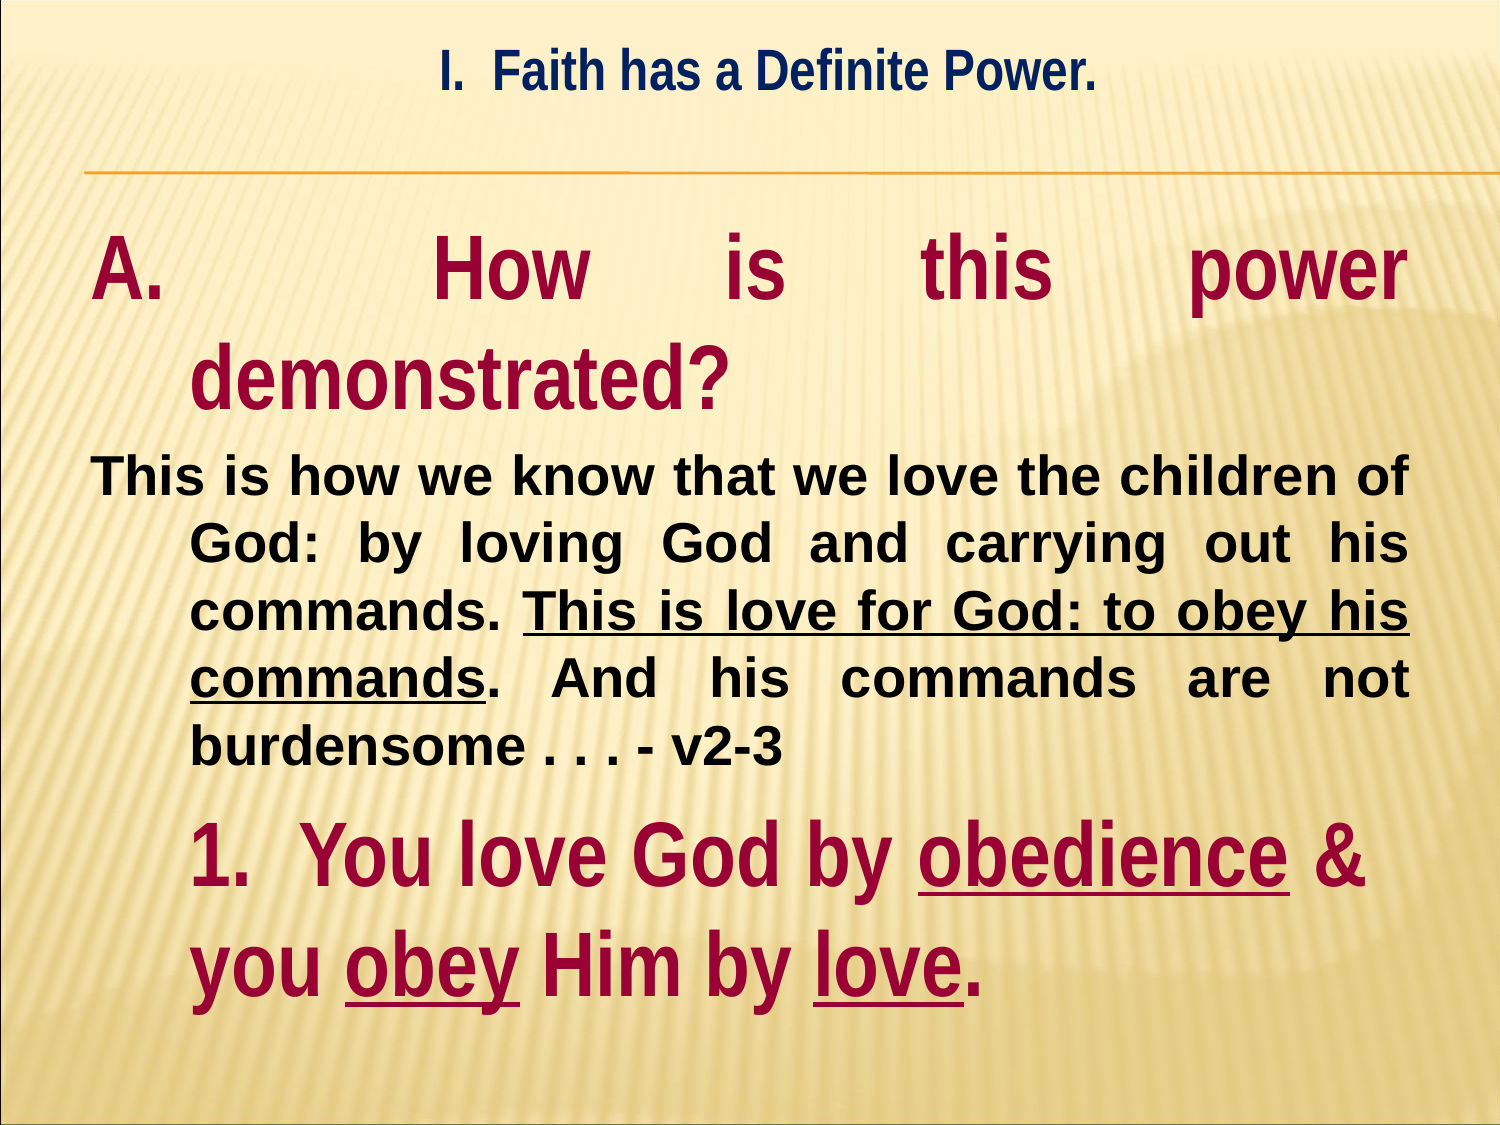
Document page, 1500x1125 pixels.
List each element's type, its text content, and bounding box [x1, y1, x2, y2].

picture [0, 0, 1500, 1125]
text_box I. Faith has a Definite Power. [124, 24, 1413, 110]
list A. How is this power demonstrated? This is how we know that we love the children of God: by loving God and carrying out his commands. This is love for God: to obey his commands. And his commands are not burdensome . . . - v2-3 1. You love God by obedience & you obey Him by love. [75, 200, 1425, 1038]
